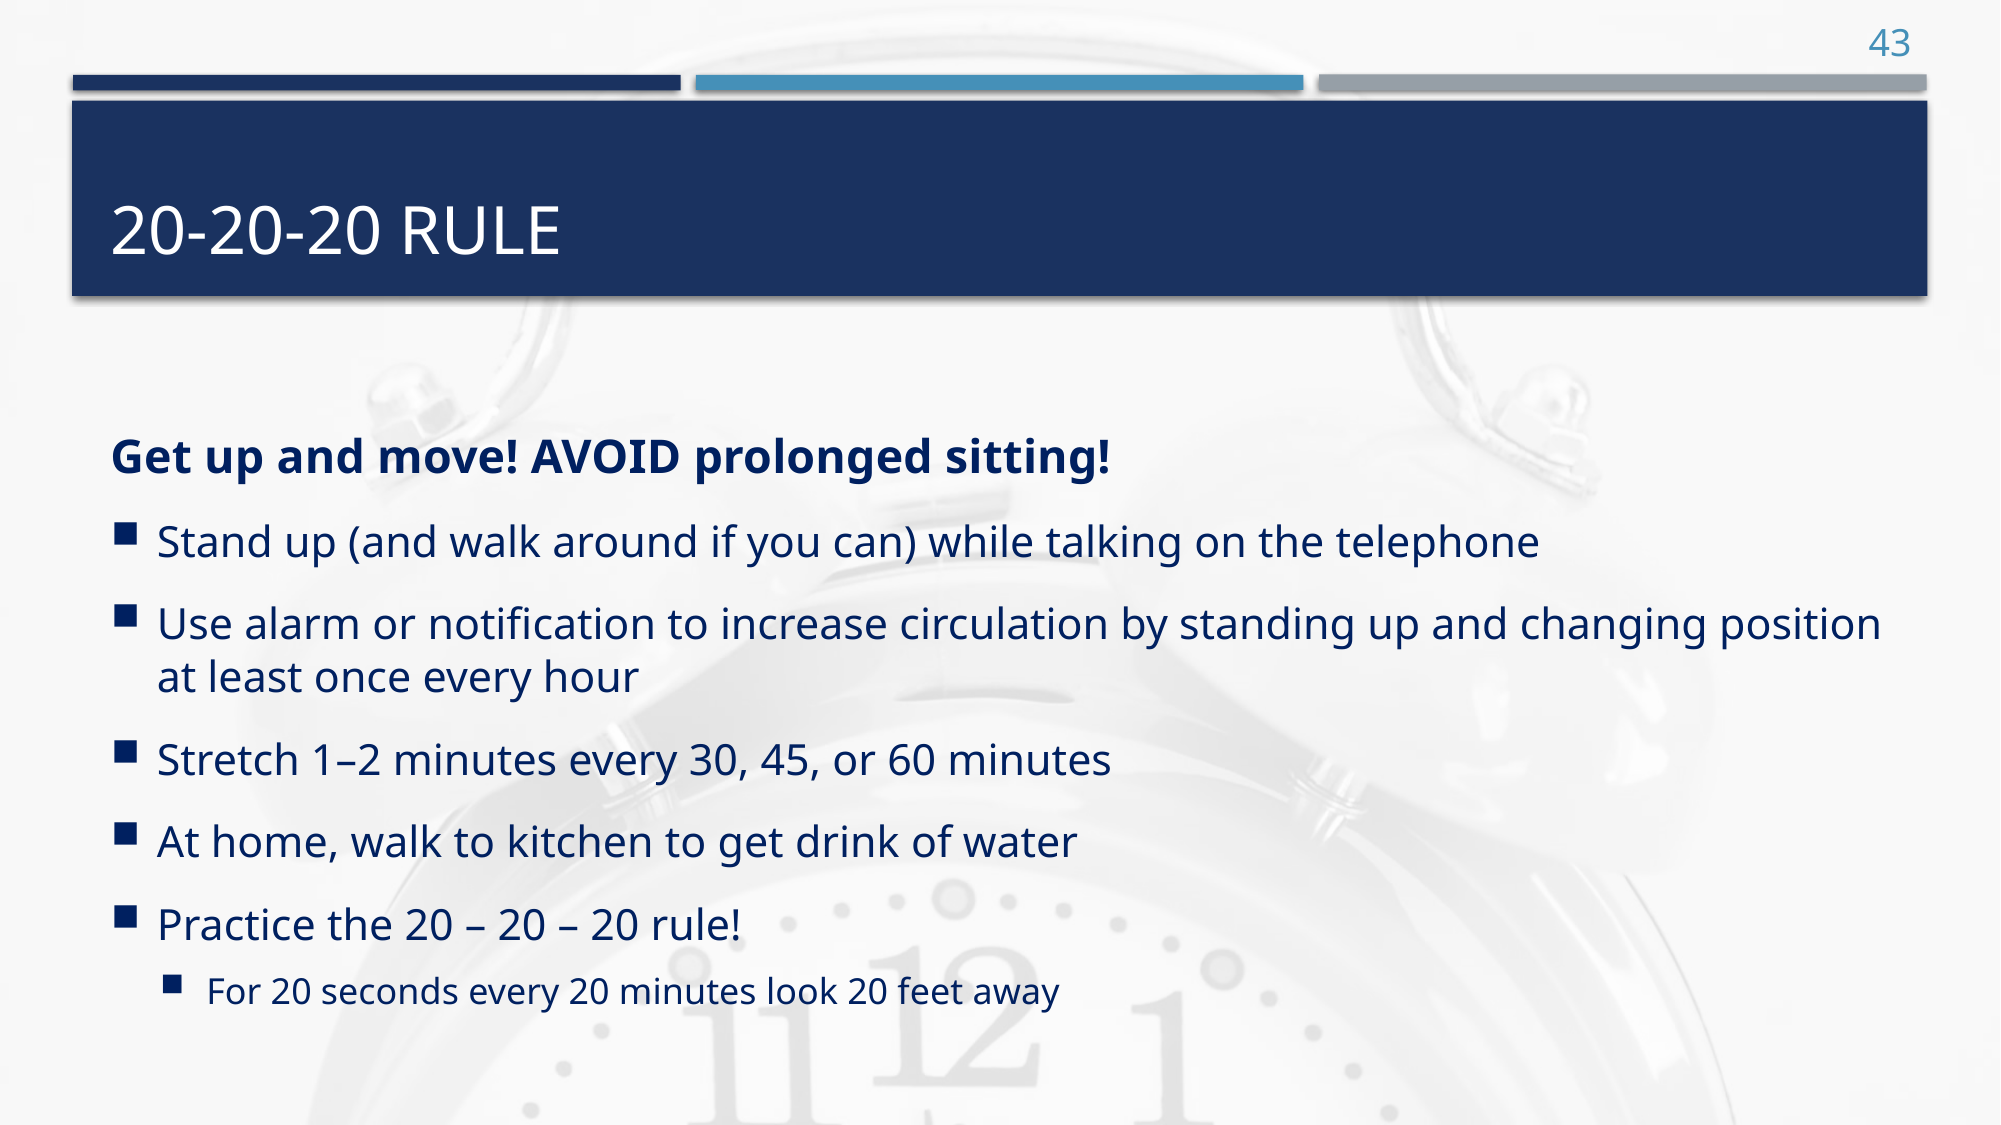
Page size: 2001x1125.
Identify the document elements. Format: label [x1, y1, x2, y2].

text_box [72, 73, 1928, 92]
picture [0, 0, 2000, 1125]
